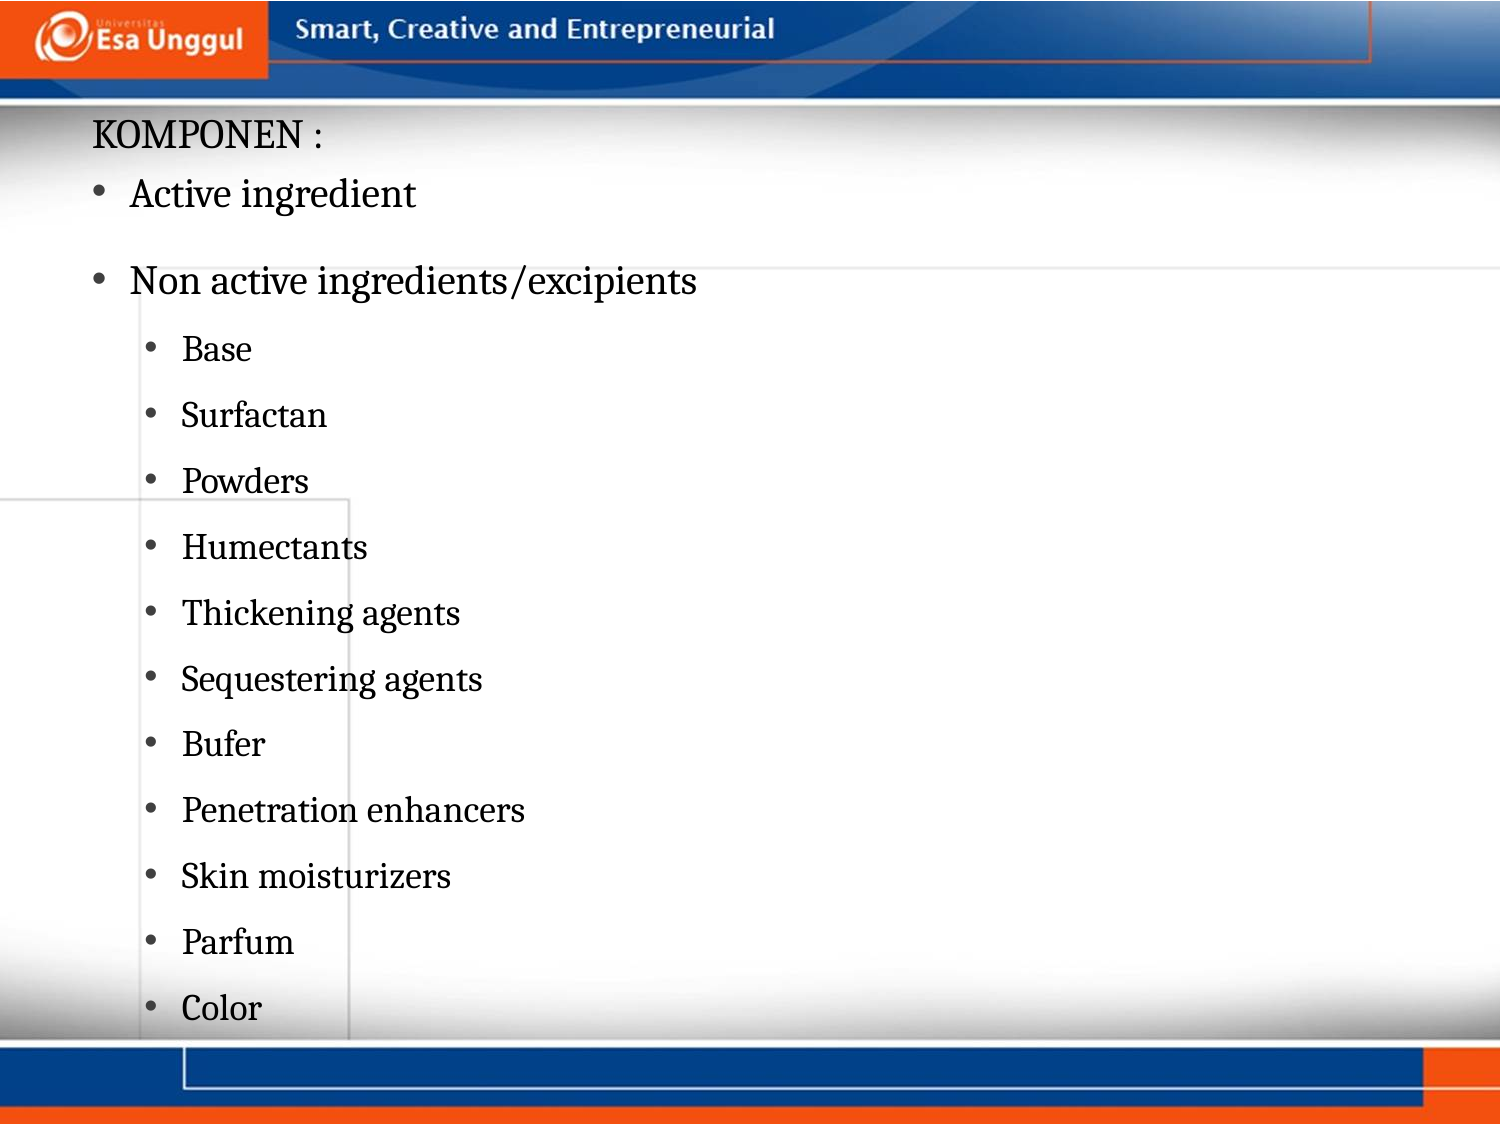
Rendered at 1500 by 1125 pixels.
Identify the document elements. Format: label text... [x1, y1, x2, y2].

list KOMPONEN : Active ingredient Non active ingredients/excipients Base Surfactan Powders Humectants Thickening agents Sequestering agents Bufer Penetration enhancers Skin moisturizers Parfum Color [75, 99, 1425, 1005]
picture [0, 1, 1500, 1124]
